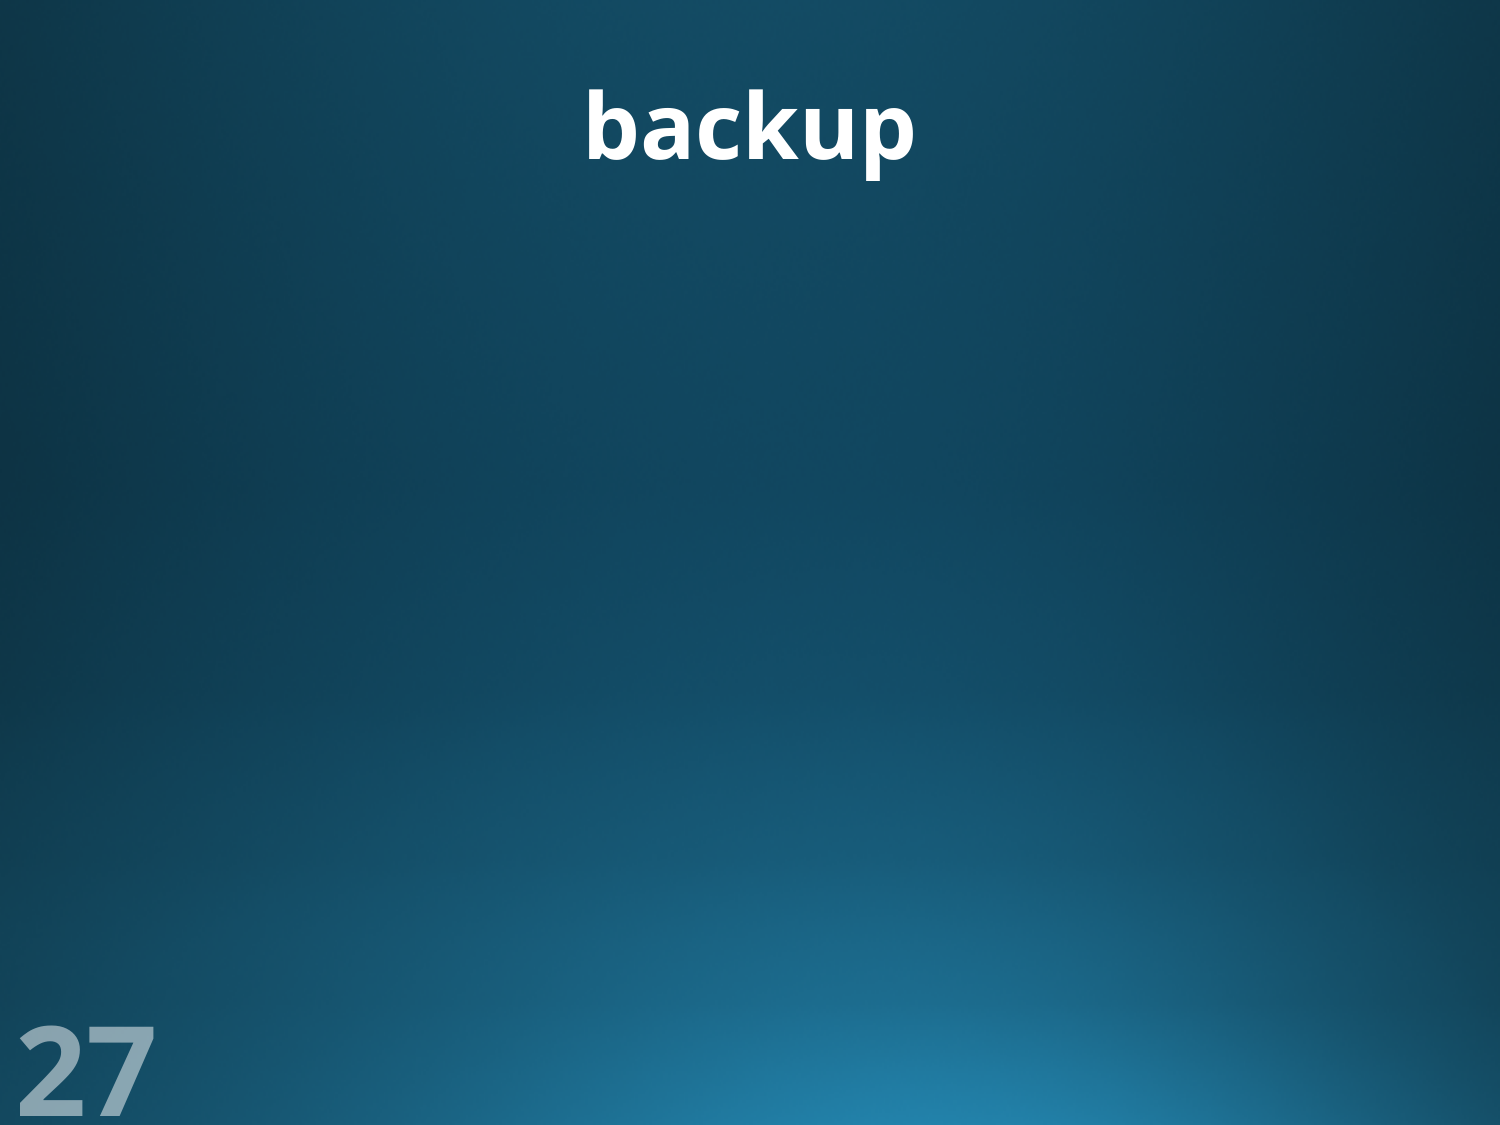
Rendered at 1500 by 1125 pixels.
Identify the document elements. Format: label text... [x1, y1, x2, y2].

slide_number 27 [0, 1046, 338, 1107]
picture [0, 0, 1500, 1125]
title backup [103, 21, 1397, 240]
